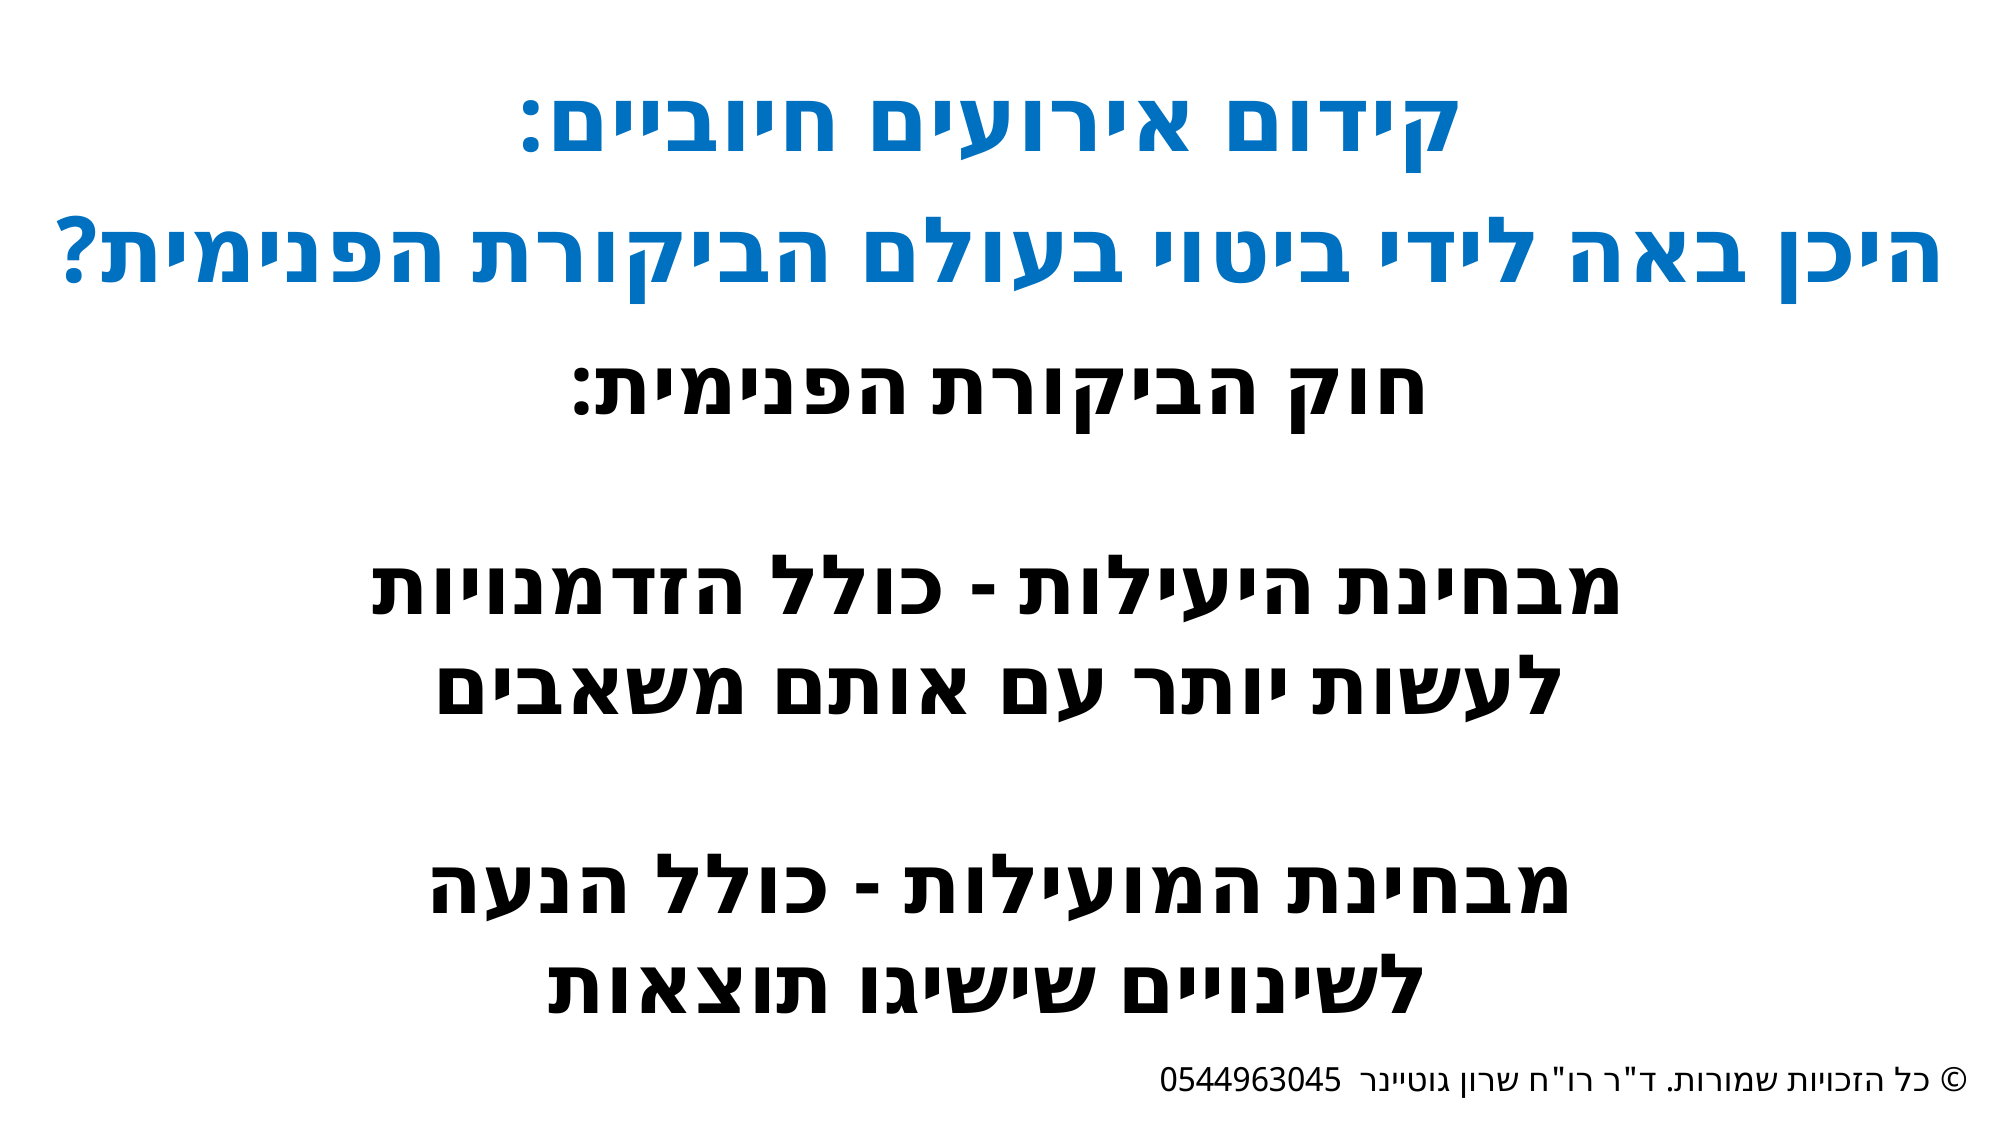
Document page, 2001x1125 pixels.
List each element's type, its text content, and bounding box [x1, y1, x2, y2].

text_box היכן באה לידי ביטוי בעולם הביקורת הפנימית? [0, 183, 2000, 309]
text_box © כל הזכויות שמורות. ד"ר רו"ח שרון גוטיינר 0544963045 [1051, 1050, 1983, 1106]
text_box קידום אירועים חיוביים: [0, 52, 1983, 177]
text_box חוק הביקורת הפנימית: מבחינת היעילות - כולל הזדמנויות לעשות יותר עם אותם משאבים מבחינת המועילות - כולל הנעה לשינויים שישיגו תוצאות [0, 323, 2000, 1039]
